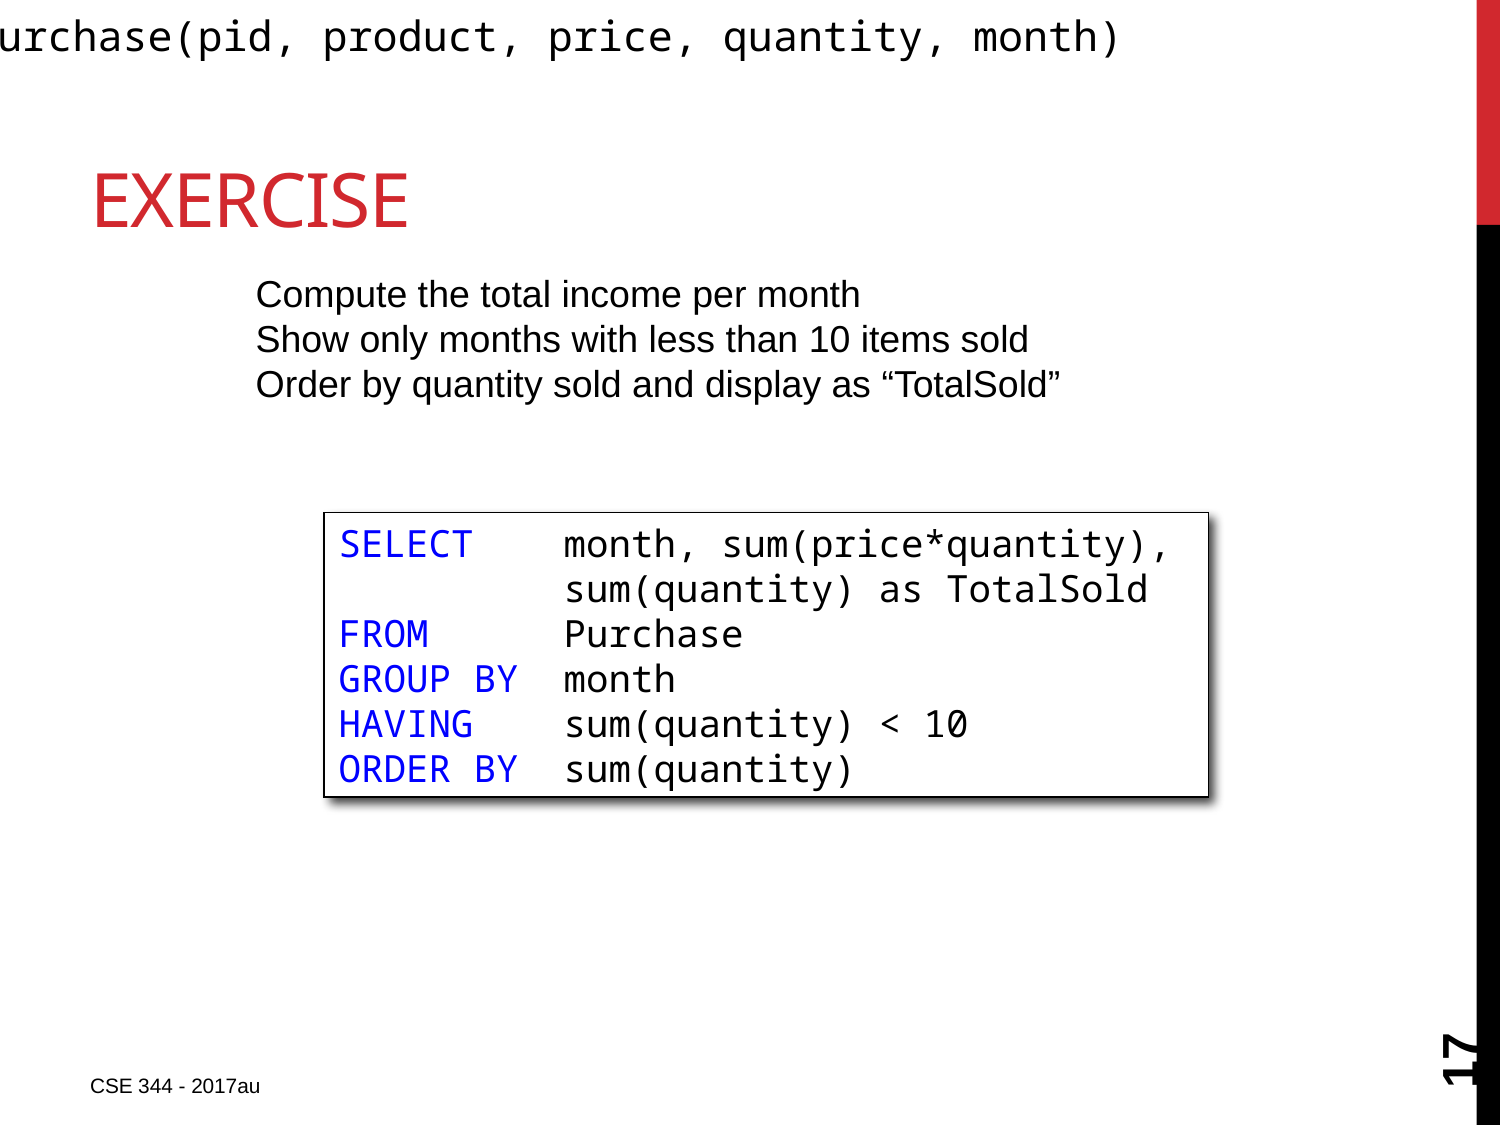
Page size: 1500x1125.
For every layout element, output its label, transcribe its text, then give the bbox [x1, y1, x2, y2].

slide_number 17 [1427, 887, 1488, 1104]
footer CSE 344 - 2017au [75, 1065, 638, 1112]
title Exercise [75, 67, 1025, 250]
text_box Purchase(pid, product, price, quantity, month) [0, 2, 1138, 67]
text_box SELECT month, sum(price*quantity), sum(quantity) as TotalSold FROM Purchase GROUP BY month HAVING sum(quantity) < 10 ORDER BY sum(quantity) [323, 512, 1209, 798]
text_box Compute the total income per month Show only months with less than 10 items sold Order by quantity sold and display as “TotalSold” [240, 262, 1076, 413]
